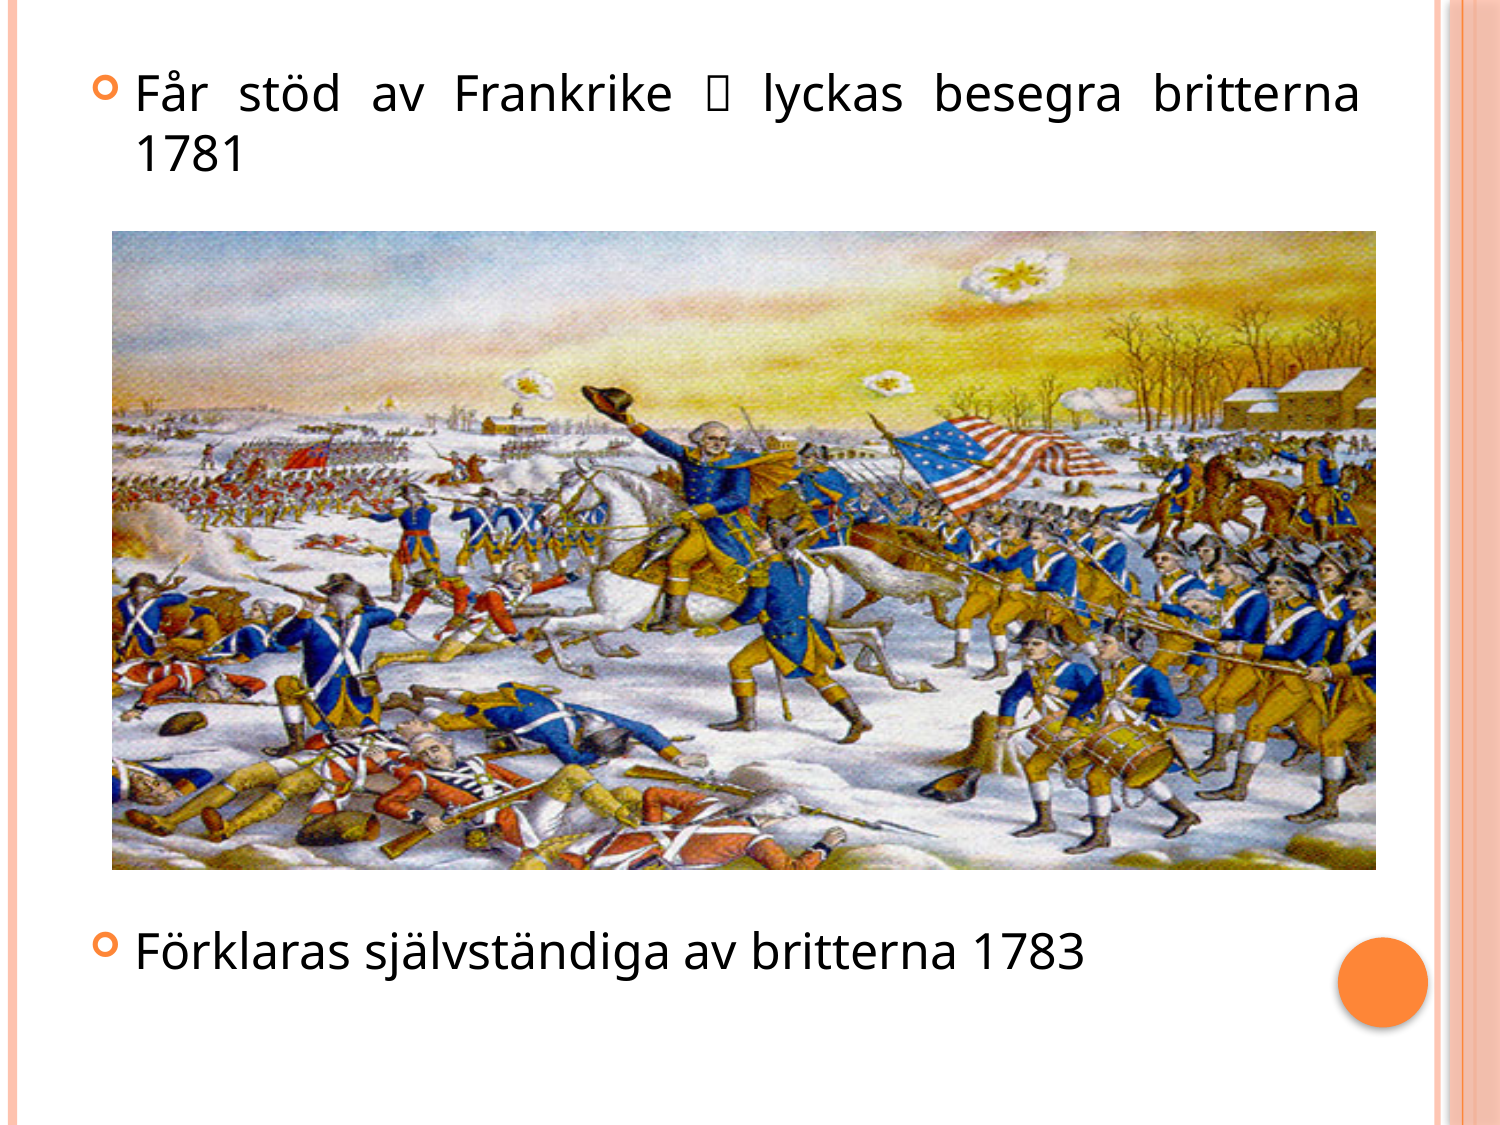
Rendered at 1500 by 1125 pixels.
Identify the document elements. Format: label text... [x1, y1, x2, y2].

picture [111, 231, 1377, 871]
list Får stöd av Frankrike  lyckas besegra britterna 1781 Förklaras självständiga av britterna 1783 [75, 54, 1376, 1094]
